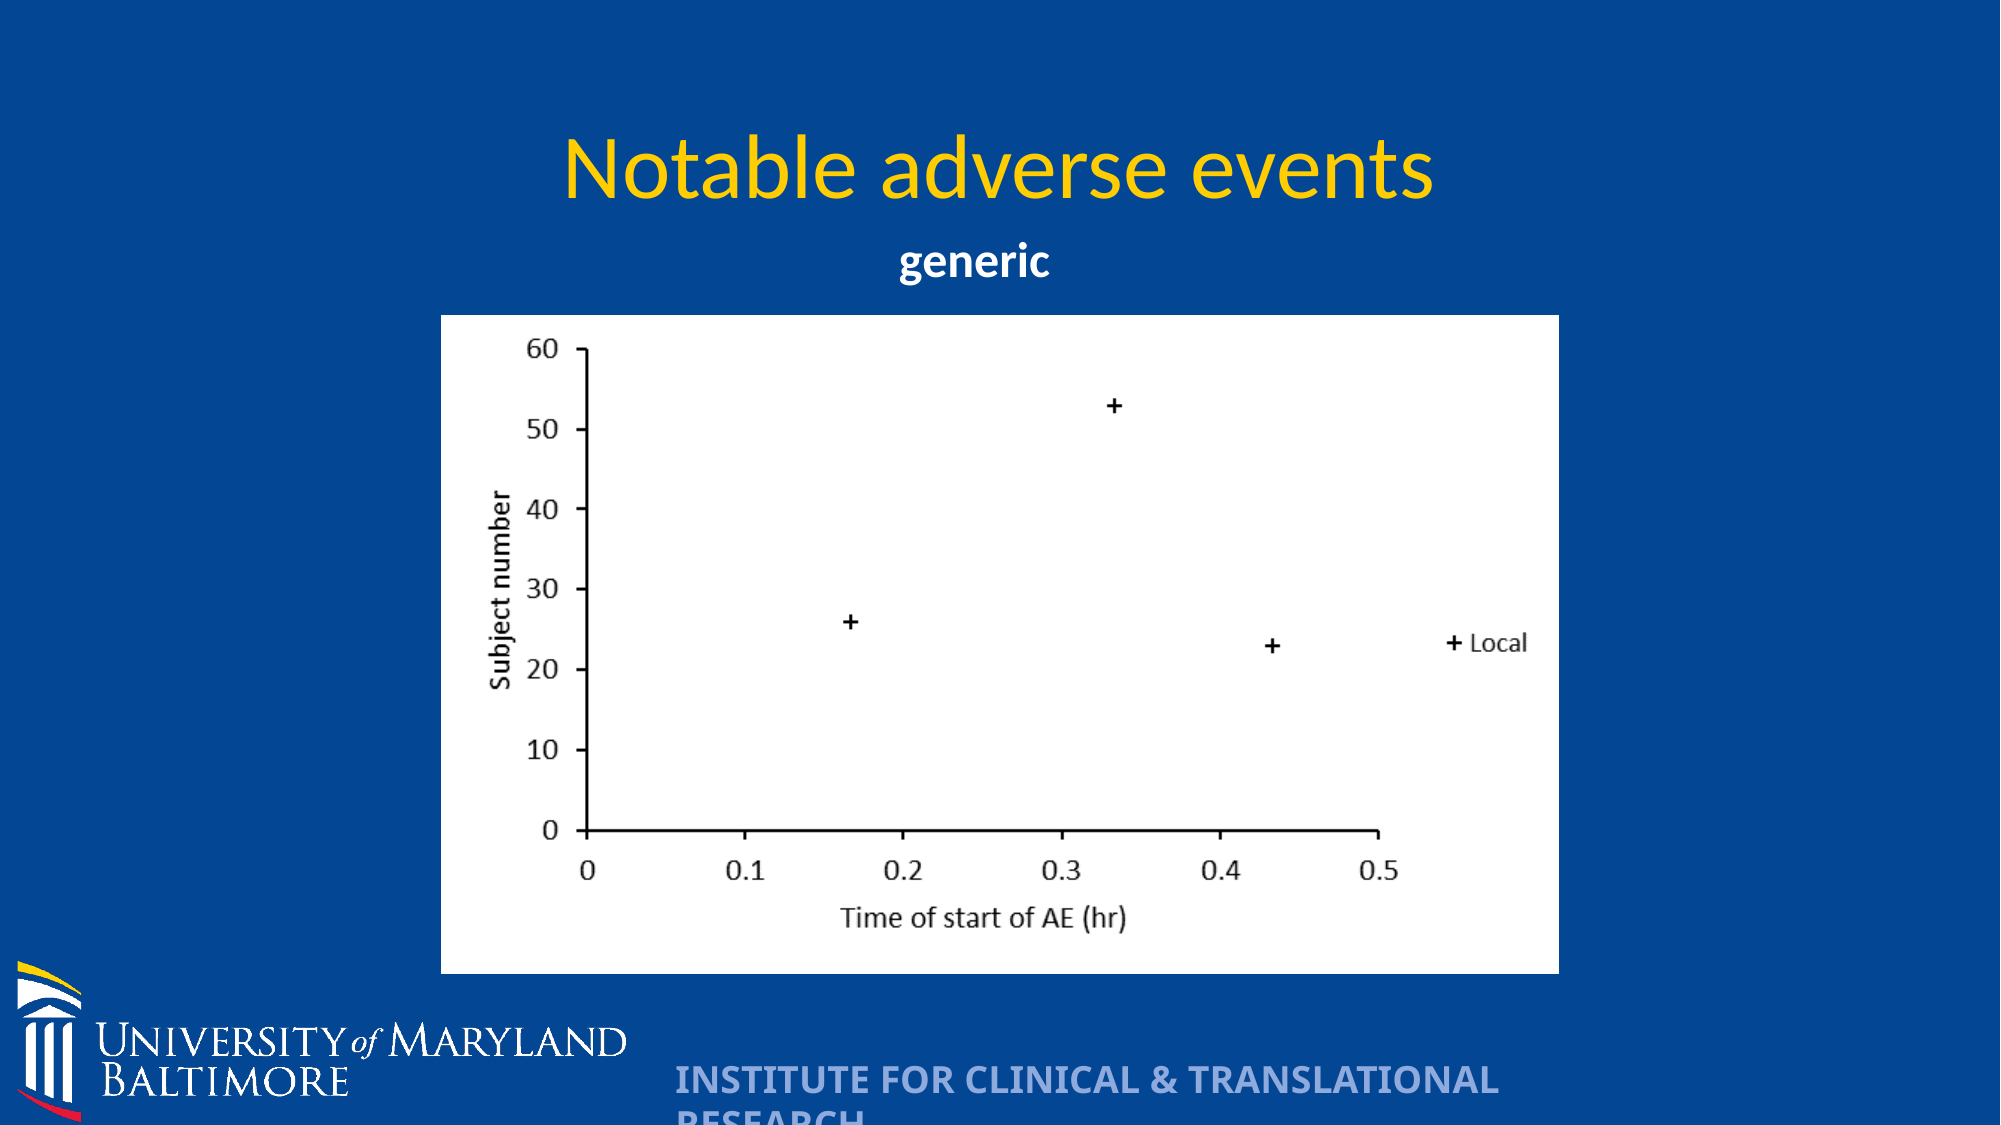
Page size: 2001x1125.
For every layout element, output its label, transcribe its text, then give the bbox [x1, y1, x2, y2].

title Notable adverse events [137, 59, 1863, 278]
text_box generic [884, 220, 1066, 296]
picture [17, 315, 1559, 1122]
